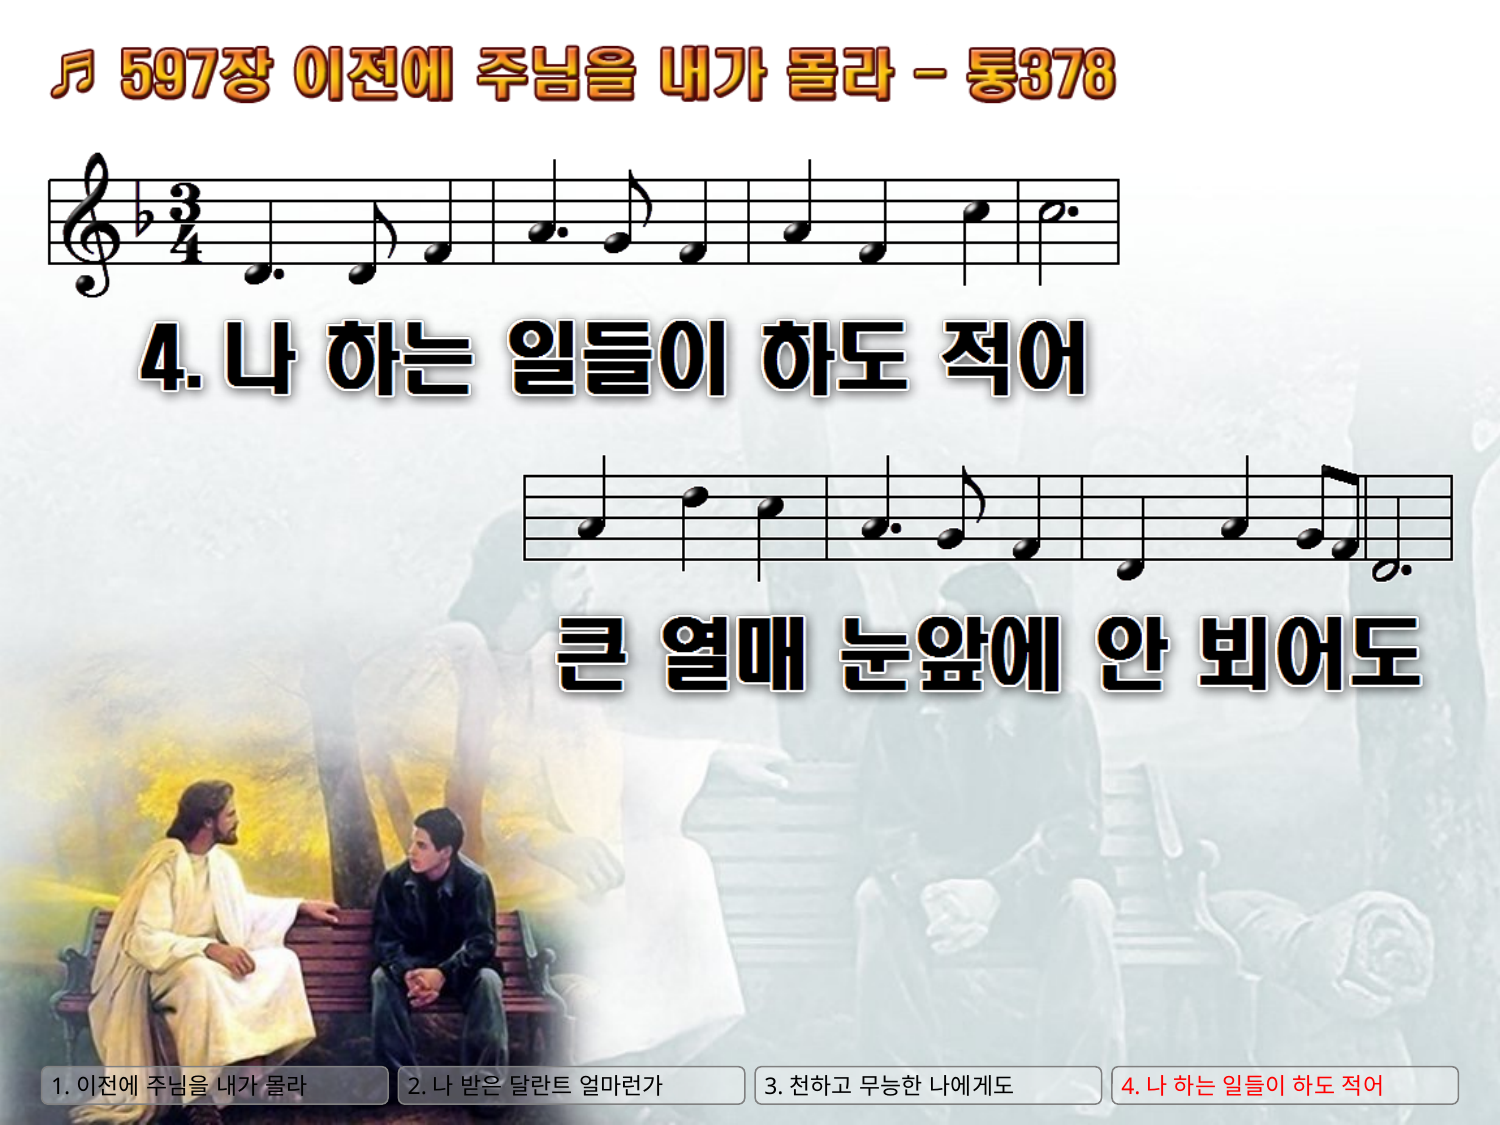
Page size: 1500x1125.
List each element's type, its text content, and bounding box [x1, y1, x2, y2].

text_box 2.나 받은 달란트 얼마런가 [398, 1066, 745, 1105]
text_box 4.나 하는 일들이 하도 적어 [1111, 1066, 1459, 1105]
text_box 3.천하고 무능한 나에게도 [755, 1066, 1102, 1105]
picture [0, 0, 1500, 1125]
text_box 1.이전에 주님을 내가 몰라 [41, 1066, 389, 1105]
